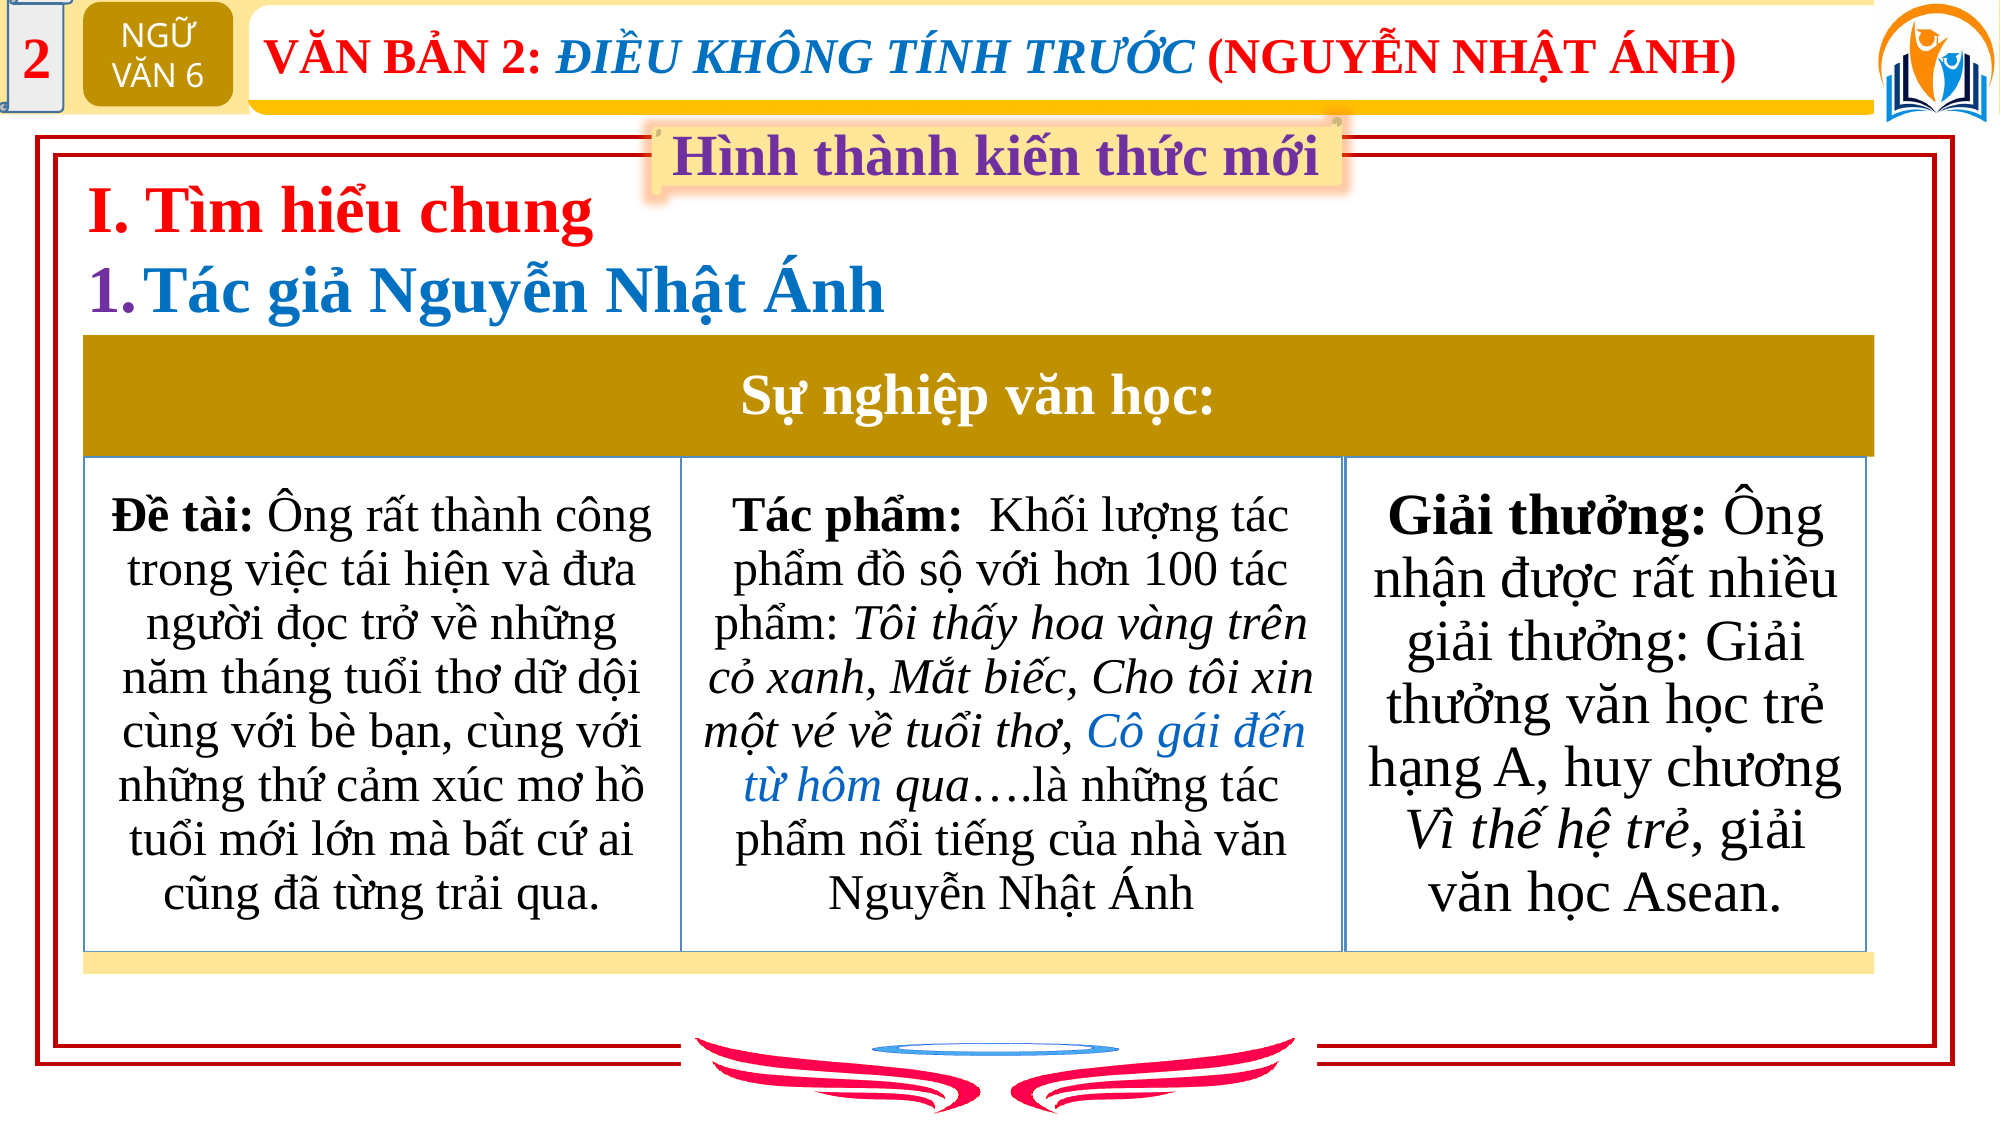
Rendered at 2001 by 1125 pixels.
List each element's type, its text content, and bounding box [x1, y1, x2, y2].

picture [1874, 0, 1999, 124]
text_box [1344, 136, 1349, 156]
text_box I. Tìm hiểu chung Tác giả Nguyễn Nhật Ánh [72, 158, 1073, 334]
text_box [1336, 115, 1344, 187]
text_box [1325, 106, 1354, 116]
text_box [246, 98, 1874, 116]
text_box NGỮ VĂN 6 [82, 0, 235, 108]
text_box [83, 335, 1875, 975]
text_box [645, 136, 650, 156]
text_box VĂN BẢN 2: ĐIỀU KHÔNG TÍNH TRƯỚC (NGUYỄN NHẬT ÁNH) [248, 16, 1752, 92]
picture [680, 1038, 1318, 1114]
text_box 2 [0, 0, 74, 114]
text_box [1318, 136, 1953, 1065]
text_box [0, 0, 1874, 116]
text_box [650, 125, 658, 158]
text_box Hình thành kiến thức mới [658, 110, 1336, 195]
text_box [36, 136, 680, 1065]
